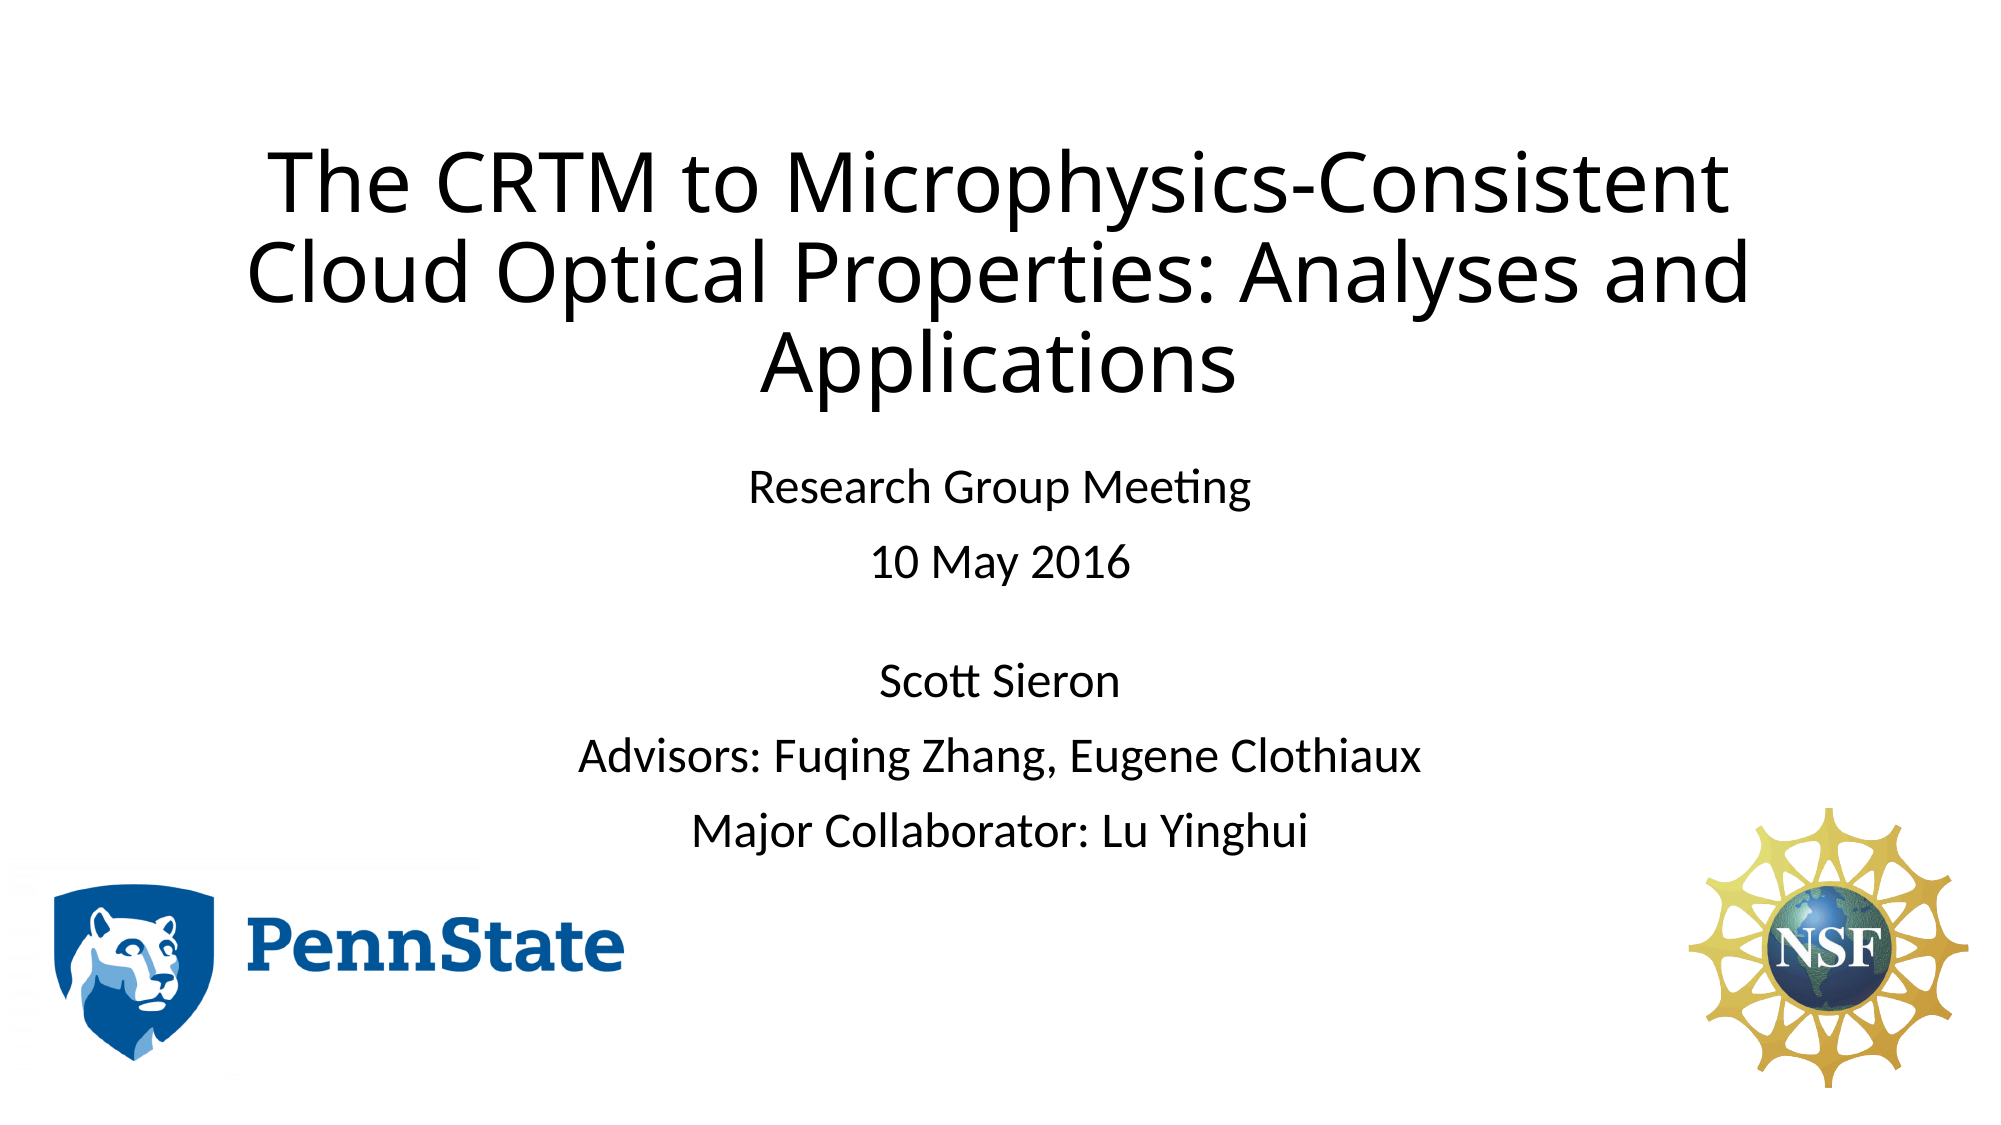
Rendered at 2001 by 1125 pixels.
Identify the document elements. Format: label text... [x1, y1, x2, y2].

picture [9, 847, 647, 1095]
subtitle Research Group Meeting 10 May 2016 Scott Sieron Advisors: Fuqing Zhang, Eugene Clothiaux Major Collaborator: Lu Yinghui [249, 452, 1750, 920]
title The CRTM to Microphysics-Consistent Cloud Optical Properties: Analyses and Applications [158, 26, 1842, 418]
picture [1680, 797, 1982, 1102]
